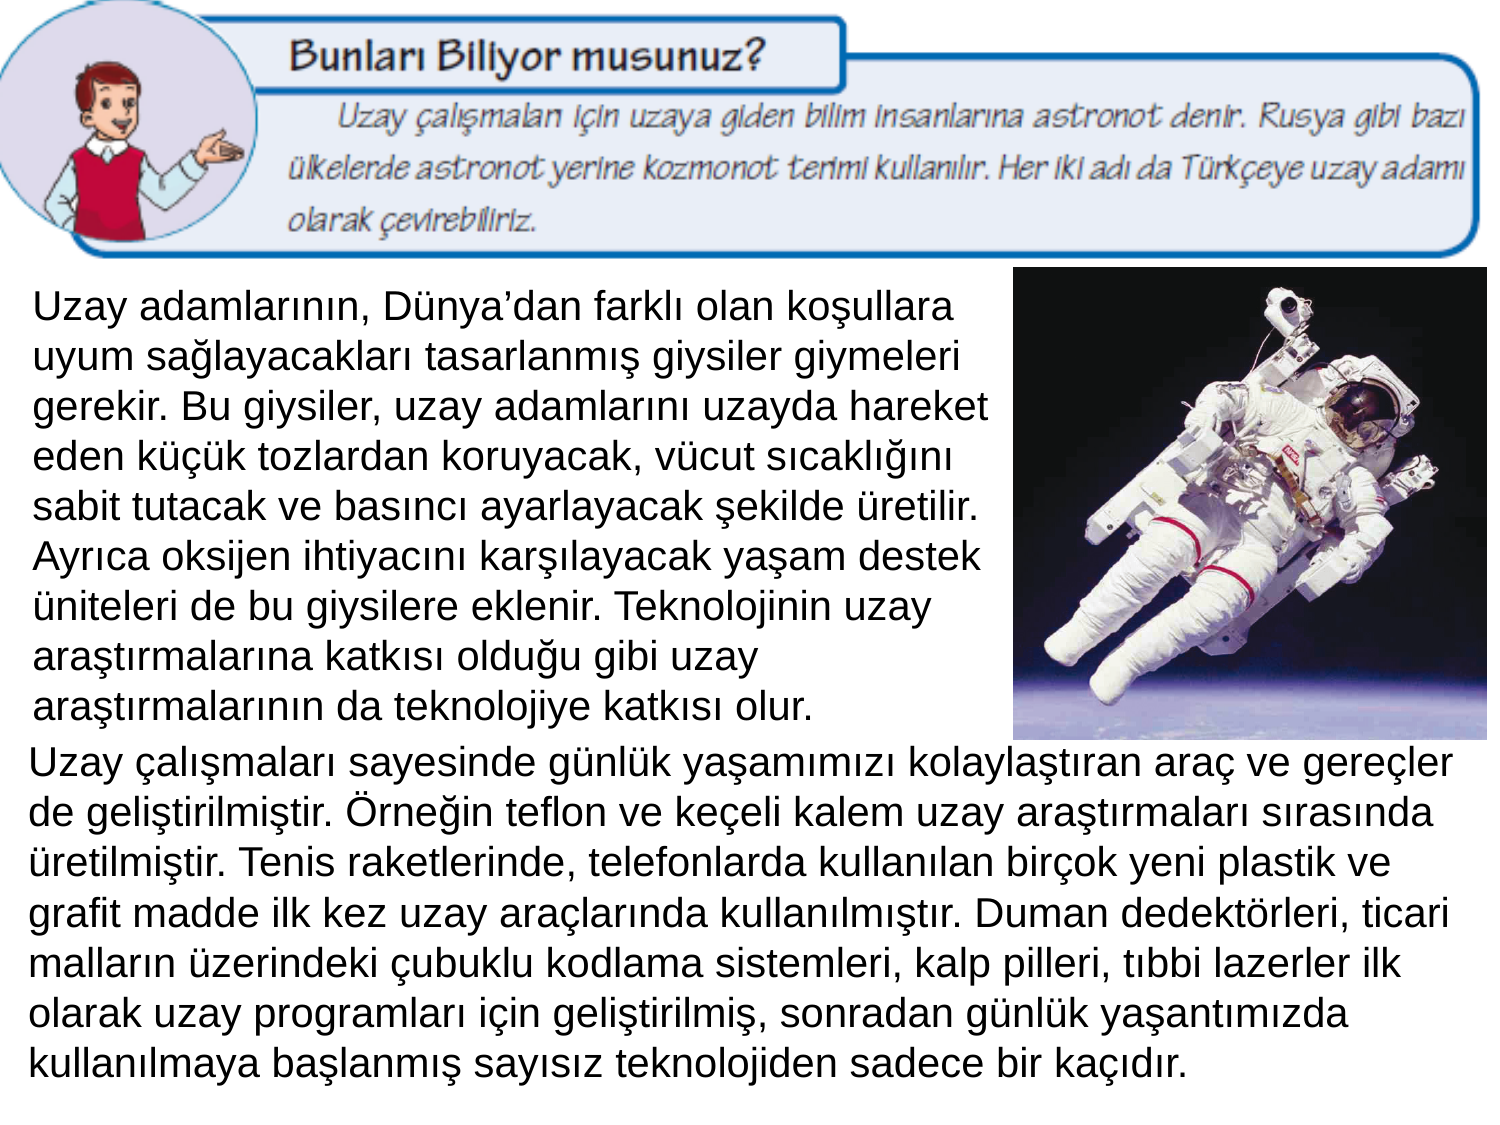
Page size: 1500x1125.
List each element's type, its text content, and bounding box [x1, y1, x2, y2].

text_box Uzay çalışmaları sayesinde günlük yaşamımızı kolaylaştıran araç ve gereçler de geliştirilmiştir. Örneğin teflon ve keçeli kalem uzay araştırmaları sırasında üretilmiştir. Tenis raketlerinde, telefonlarda kullanılan birçok yeni plastik ve grafit madde ilk kez uzay araçlarında kullanılmıştır. Duman dedektörleri, ticari malların üzerindeki çubuklu kodlama sistemleri, kalp pilleri, tıbbi lazerler ilk olarak uzay programları için geliştirilmiş, sonradan günlük yaşantımızda kullanılmaya başlanmış sayısız teknolojiden sadece bir kaçıdır. [13, 727, 1483, 1093]
text_box Uzay adamlarının, Dünya’dan farklı olan koşullara uyum sağlayacakları tasarlanmış giysiler giymeleri gerekir. Bu giysiler, uzay adamlarını uzayda hareket eden küçük tozlardan koruyacak, vücut sıcaklığını sabit tutacak ve basıncı ayarlayacak şekilde üretilir. Ayrıca oksijen ihtiyacını karşılayacak yaşam destek üniteleri de bu giysilere eklenir. Teknolojinin uzay araştırmalarına katkısı olduğu gibi uzay araştırmalarının da teknolojiye katkısı olur. [17, 276, 1008, 727]
picture [0, 0, 1488, 740]
